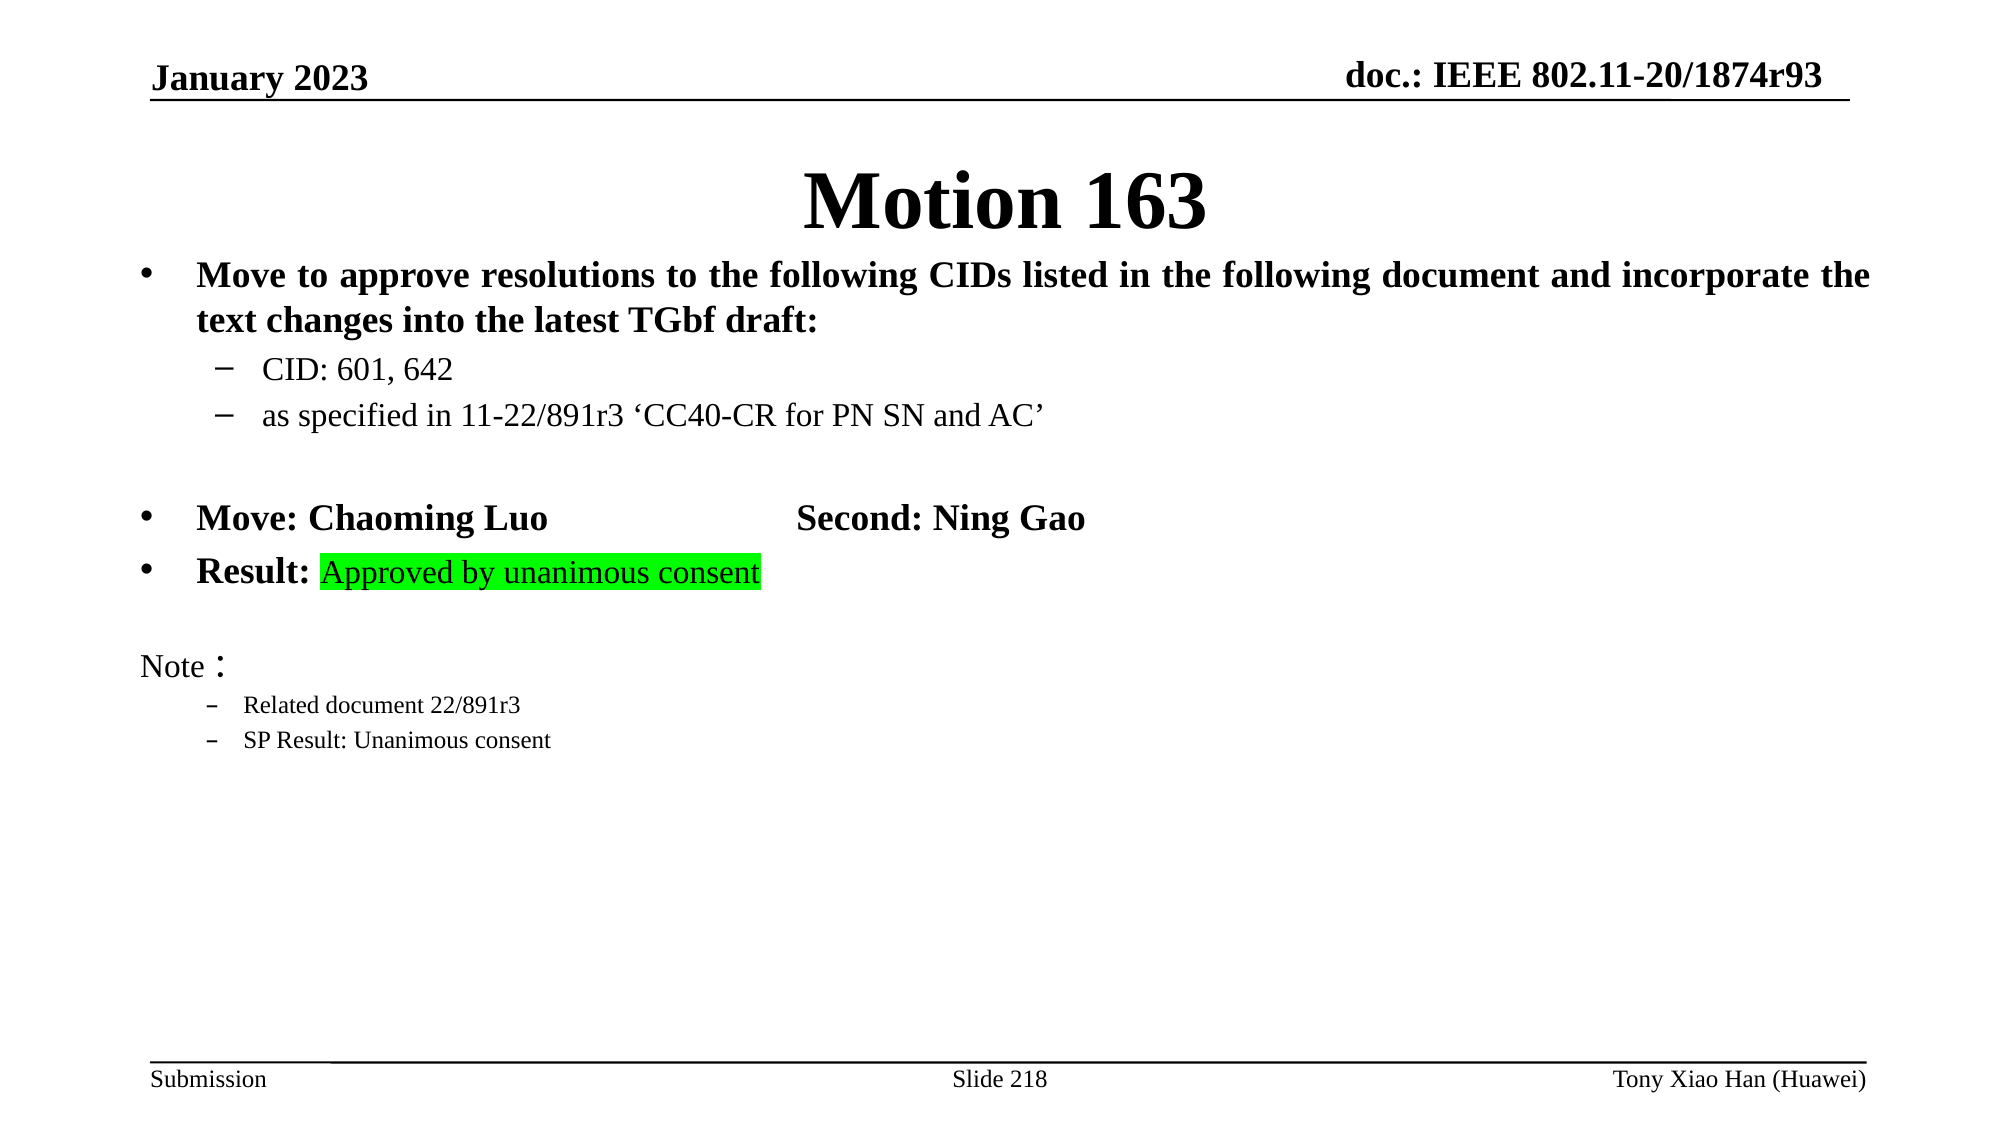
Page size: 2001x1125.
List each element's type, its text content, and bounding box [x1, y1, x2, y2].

text_box Motion 163 [368, 137, 1644, 212]
text_box Move to approve resolutions to the following CIDs listed in the following document and incorporate the text changes into the latest TGbf draft: CID: 601, 642 as specified in 11-22/891r3 ‘CC40-CR for PN SN and AC’ Move: Chaoming Luo Second: Ning Gao Result: Approved by unanimous consent Note： Related document 22/891r3 SP Result: Unanimous consent [125, 212, 1888, 963]
